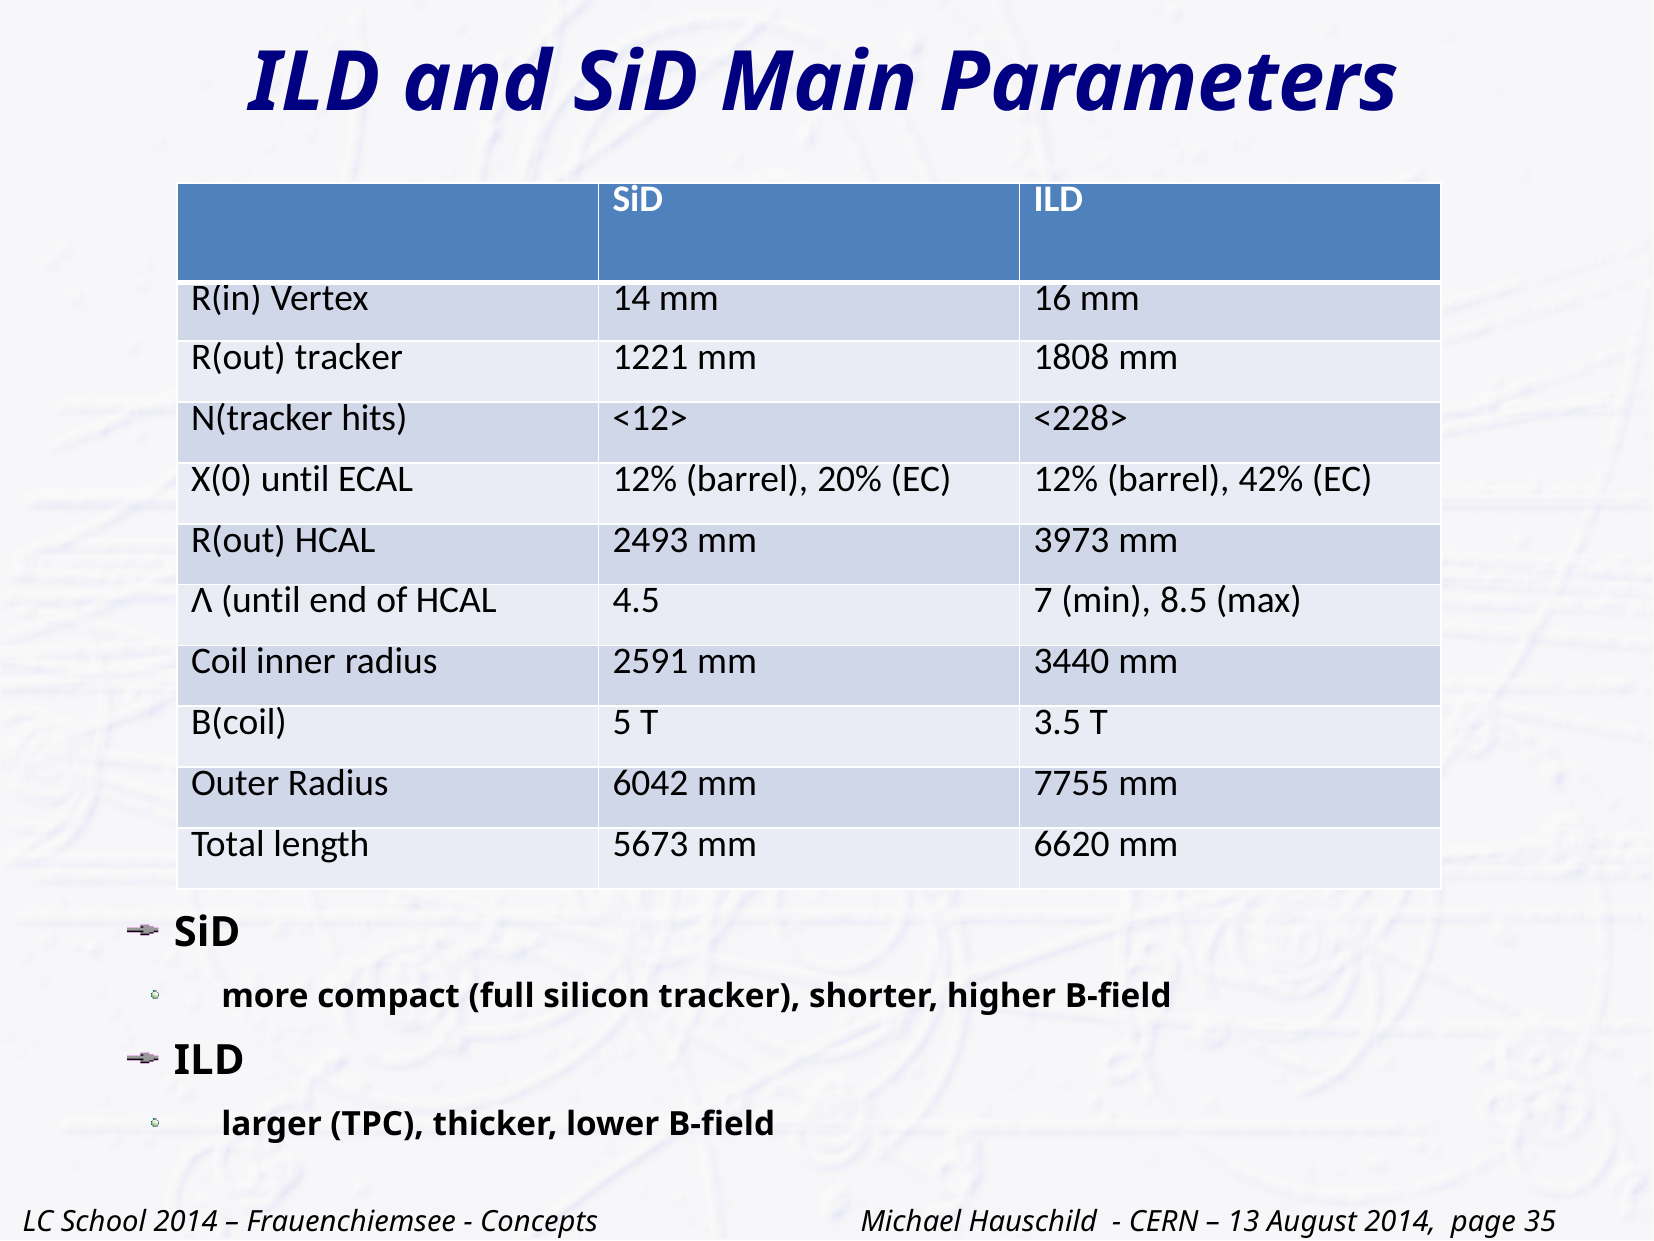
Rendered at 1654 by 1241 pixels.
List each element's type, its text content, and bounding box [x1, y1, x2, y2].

table_cell Total length [178, 829, 598, 888]
table_cell 12% (barrel), 42% (EC) [1020, 464, 1440, 523]
table_cell 6042 mm [599, 768, 1019, 827]
table_cell Outer Radius [178, 768, 598, 827]
table_cell <228> [1020, 403, 1440, 462]
table_cell <12> [599, 403, 1019, 462]
table_cell 5 T [599, 707, 1019, 766]
table_cell 12% (barrel), 20% (EC) [599, 464, 1019, 523]
table_cell Coil inner radius [178, 646, 598, 705]
table_cell 1808 mm [1020, 342, 1440, 401]
table_cell 2591 mm [599, 646, 1019, 705]
table_header SiD [599, 184, 1019, 280]
table_header ILD [1020, 184, 1440, 280]
table_cell R(out) tracker [178, 342, 598, 401]
table_header [178, 184, 598, 280]
table_cell 6620 mm [1020, 829, 1440, 888]
table_cell R(in) Vertex [178, 285, 598, 340]
table_cell 1221 mm [599, 342, 1019, 401]
table_cell 14 mm [599, 285, 1019, 340]
table_cell N(tracker hits) [178, 403, 598, 462]
table_cell 5673 mm [599, 829, 1019, 888]
picture [0, 0, 1654, 1240]
table_cell 3973 mm [1020, 525, 1440, 584]
table_cell B(coil) [178, 707, 598, 766]
table_cell 4.5 [599, 585, 1019, 645]
table_cell Λ (until end of HCAL [178, 585, 598, 645]
title ILD and SiD Main Parameters [75, 7, 1575, 158]
table_cell 16 mm [1020, 285, 1440, 340]
table_cell R(out) HCAL [178, 525, 598, 584]
table_cell 3440 mm [1020, 646, 1440, 705]
table_cell 7755 mm [1020, 768, 1440, 827]
table_cell 2493 mm [599, 525, 1019, 584]
table_cell 3.5 T [1020, 707, 1440, 766]
table_cell X(0) until ECAL [178, 464, 598, 523]
table_cell 7 (min), 8.5 (max) [1020, 585, 1440, 645]
list SiD more compact (full silicon tracker), shorter, higher B-field ILD larger (TPC), thicker, lower B-field [45, 903, 1620, 1170]
